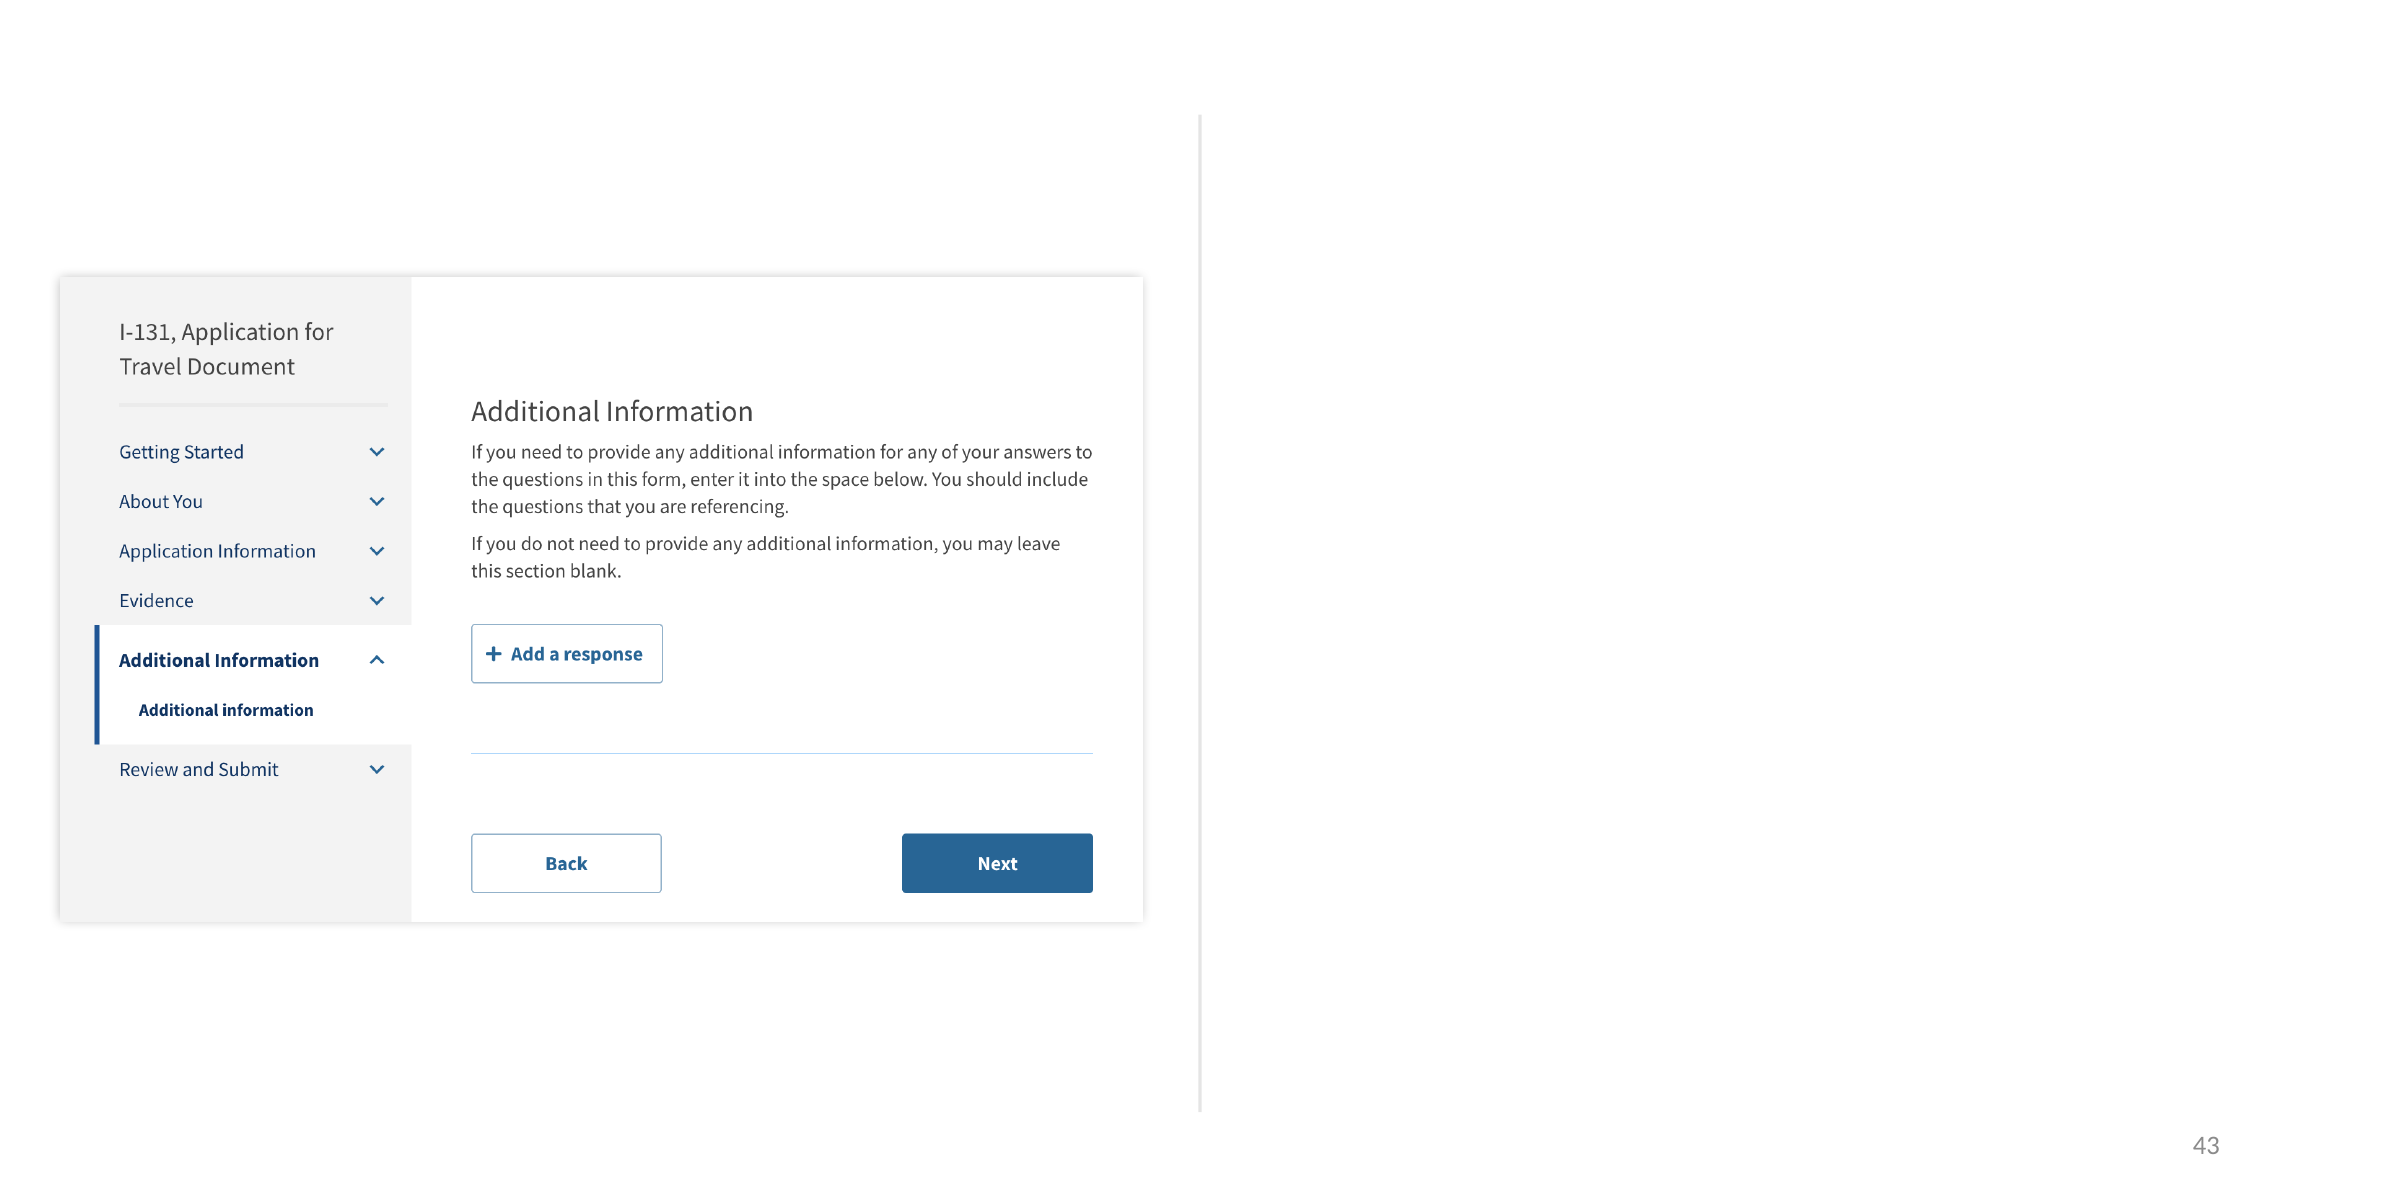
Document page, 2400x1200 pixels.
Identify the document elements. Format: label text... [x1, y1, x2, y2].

picture [60, 277, 1143, 923]
slide_number 43 [1695, 1112, 2235, 1177]
